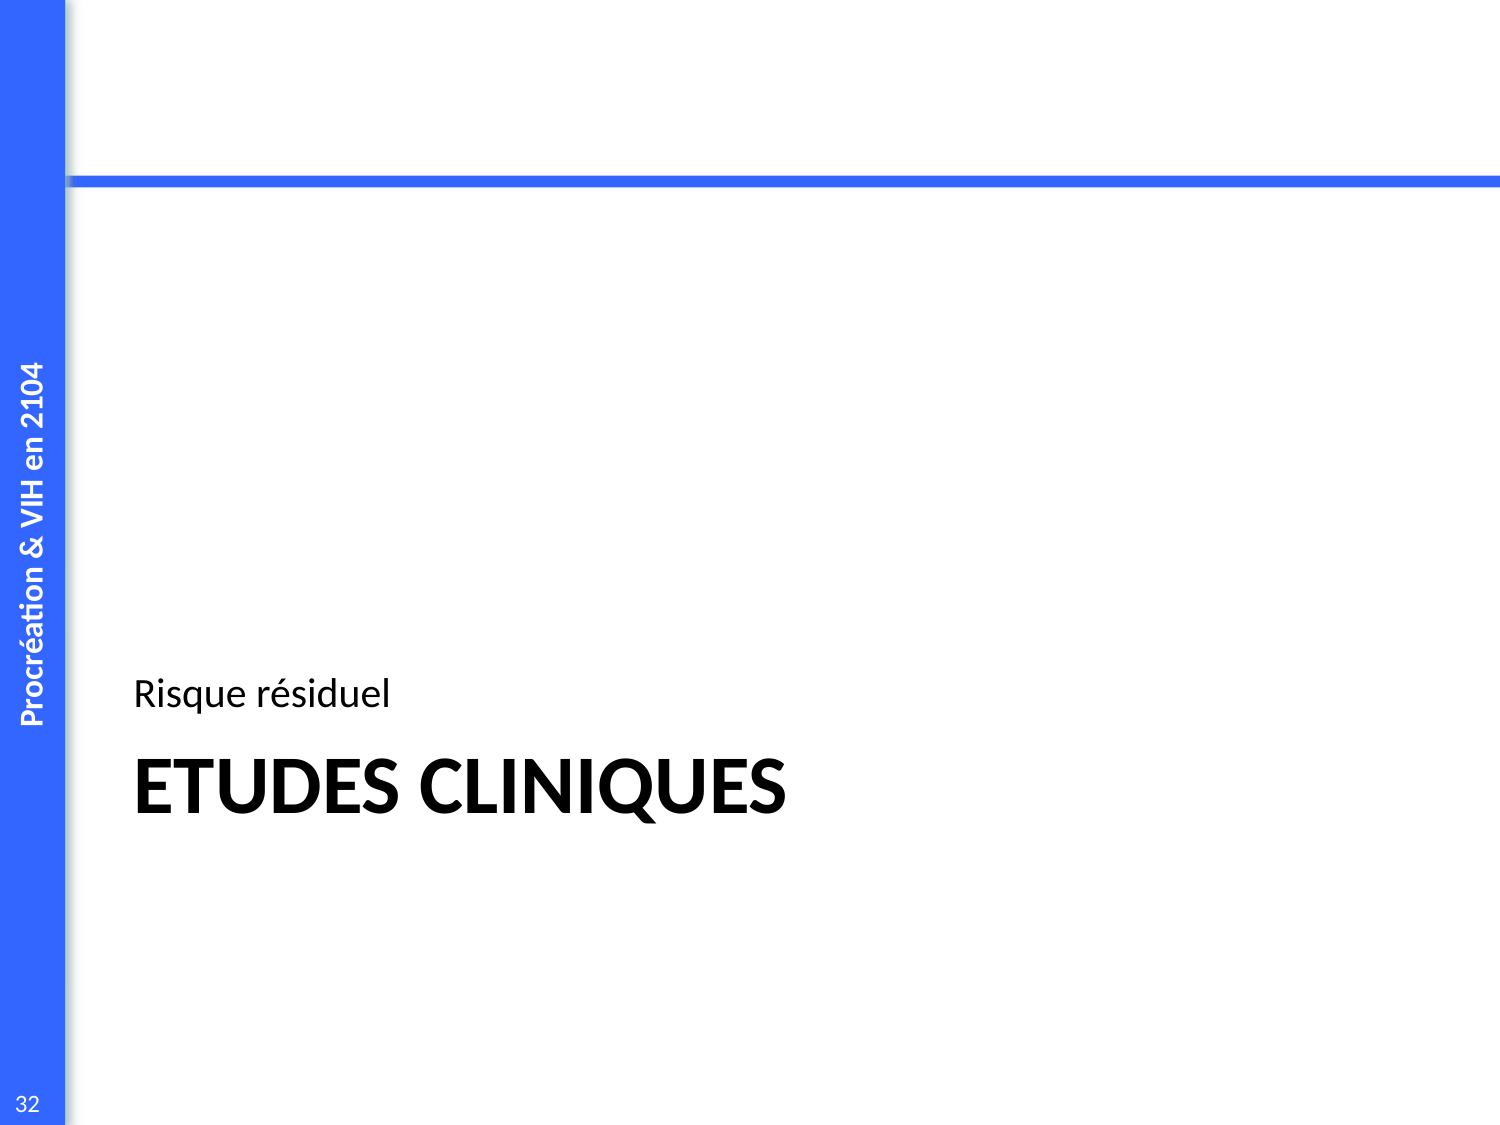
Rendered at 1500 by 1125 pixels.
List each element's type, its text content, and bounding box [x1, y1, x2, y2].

list Risque résiduel [118, 476, 1394, 723]
title Etudes cliniques [118, 723, 1394, 947]
